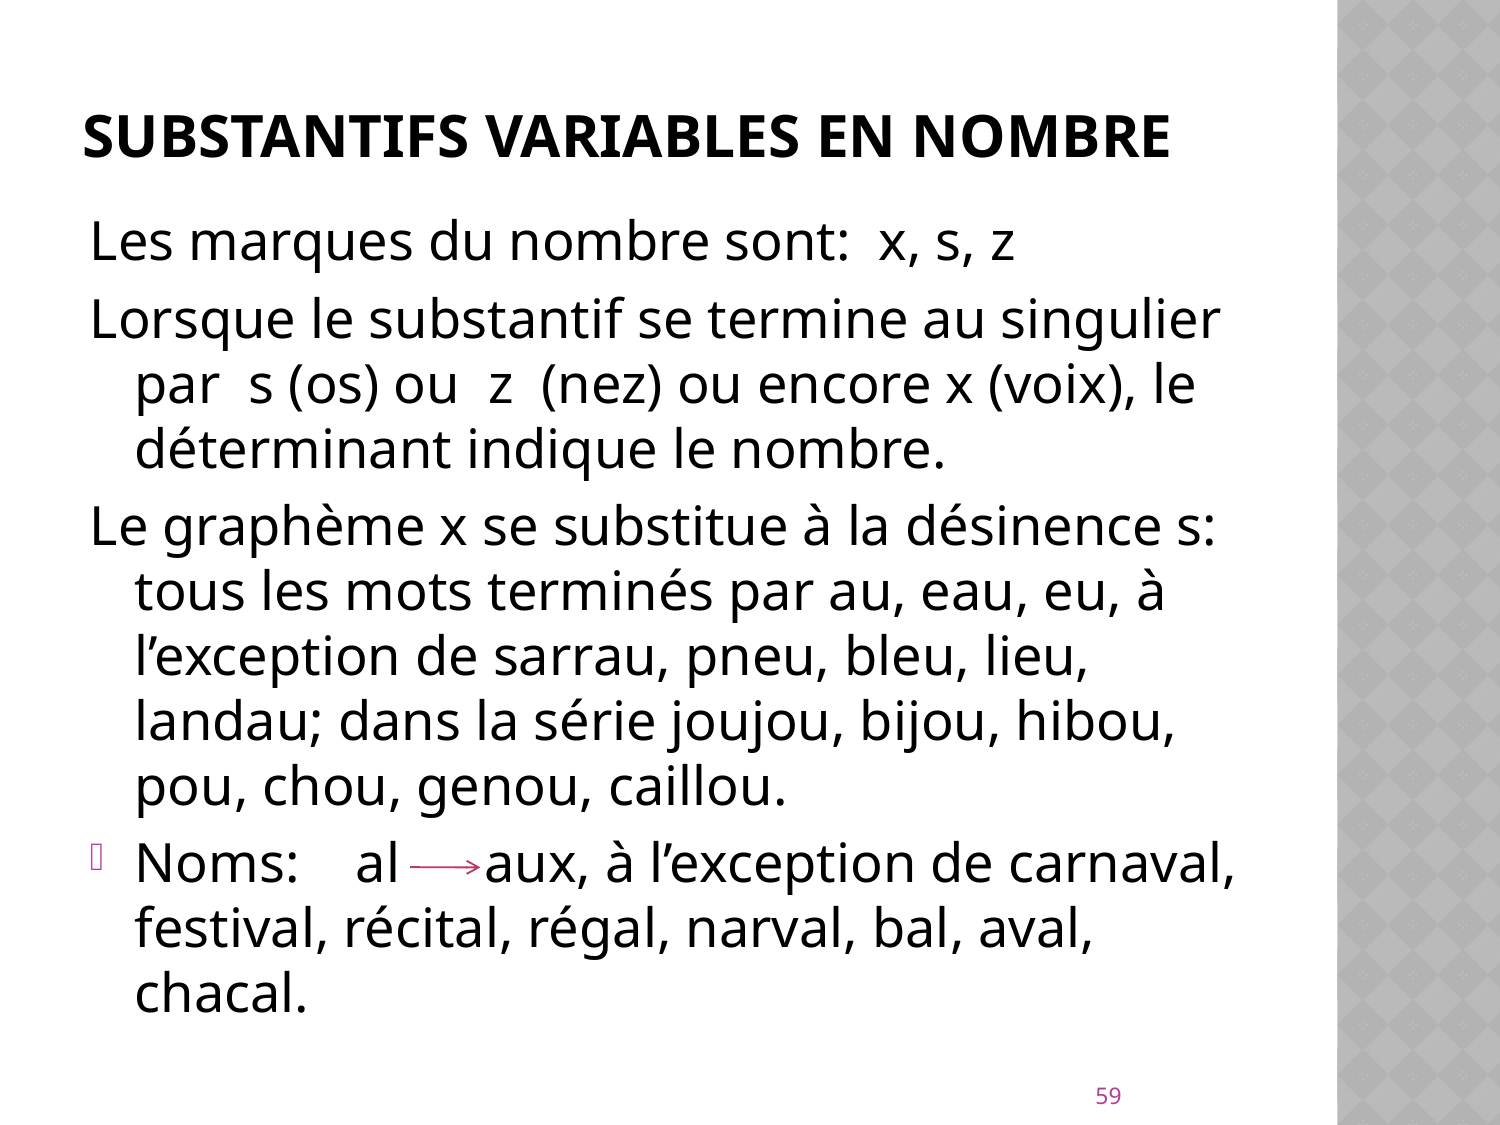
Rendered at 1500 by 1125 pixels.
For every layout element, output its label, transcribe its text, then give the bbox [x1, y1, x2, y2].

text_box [408, 868, 482, 876]
list Les marques du nombre sont: x, s, z Lorsque le substantif se termine au singulier par s (os) ou z (nez) ou encore x (voix), le déterminant indique le nombre. Le graphème x se substitue à la désinence s: tous les mots terminés par au, eau, eu, à l’exception de sarrau, pneu, bleu, lieu, landau; dans la série joujou, bijou, hibou, pou, chou, genou, caillou. Noms: al aux, à l’exception de carnaval, festival, récital, régal, narval, bal, aval, chacal. [75, 199, 1263, 1059]
title Substantifs variables en nombre [75, 52, 1263, 199]
slide_number 59 [1025, 1075, 1122, 1113]
